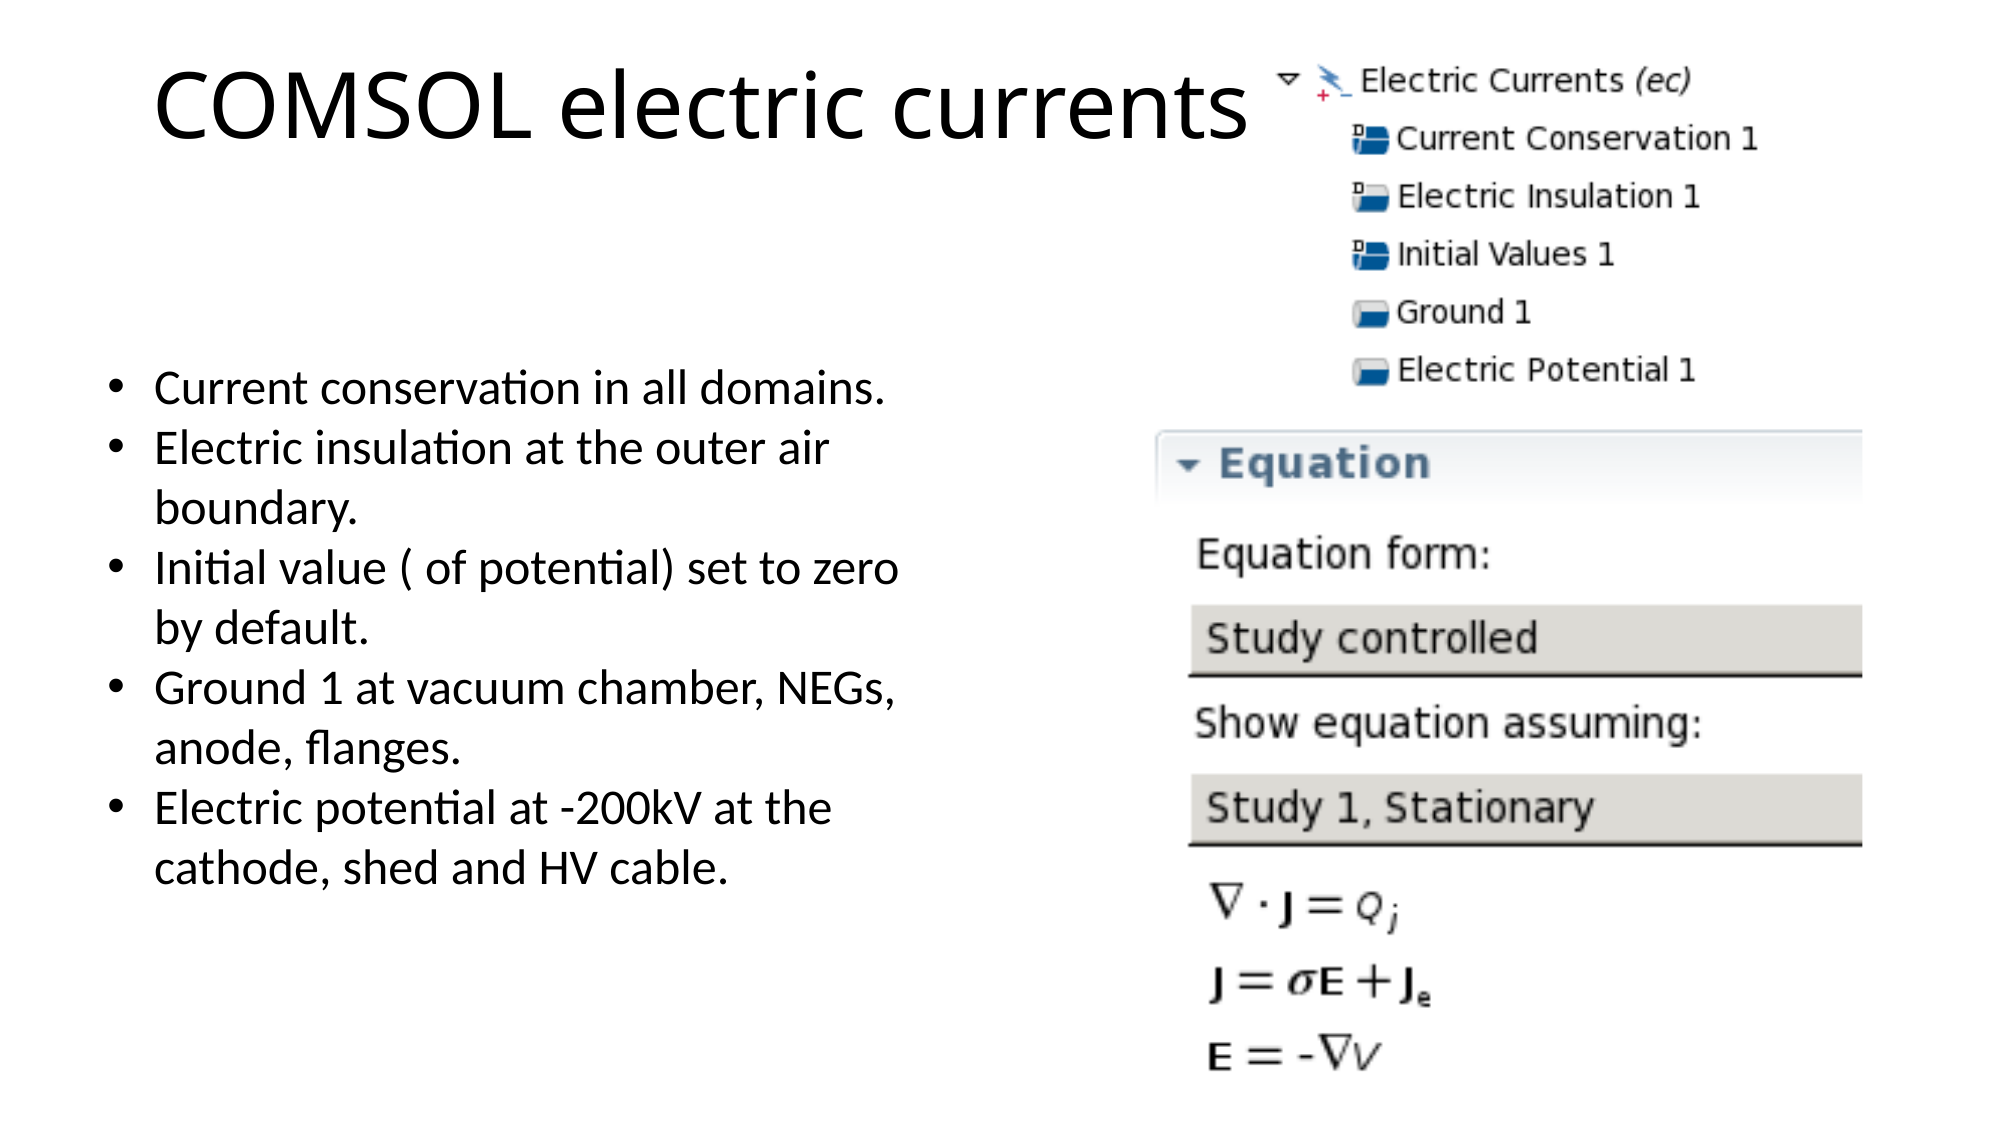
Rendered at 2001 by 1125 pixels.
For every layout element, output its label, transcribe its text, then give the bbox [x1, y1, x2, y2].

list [1148, 429, 1863, 1112]
picture [1246, 55, 1837, 397]
text_box Current conservation in all domains. Electric insulation at the outer air boundary. Initial value ( of potential) set to zero by default. Ground 1 at vacuum chamber, NEGs, anode, flanges. Electric potential at -200kV at the cathode, shed and HV cable. [92, 347, 920, 903]
title COMSOL electric currents: [137, 0, 1863, 218]
